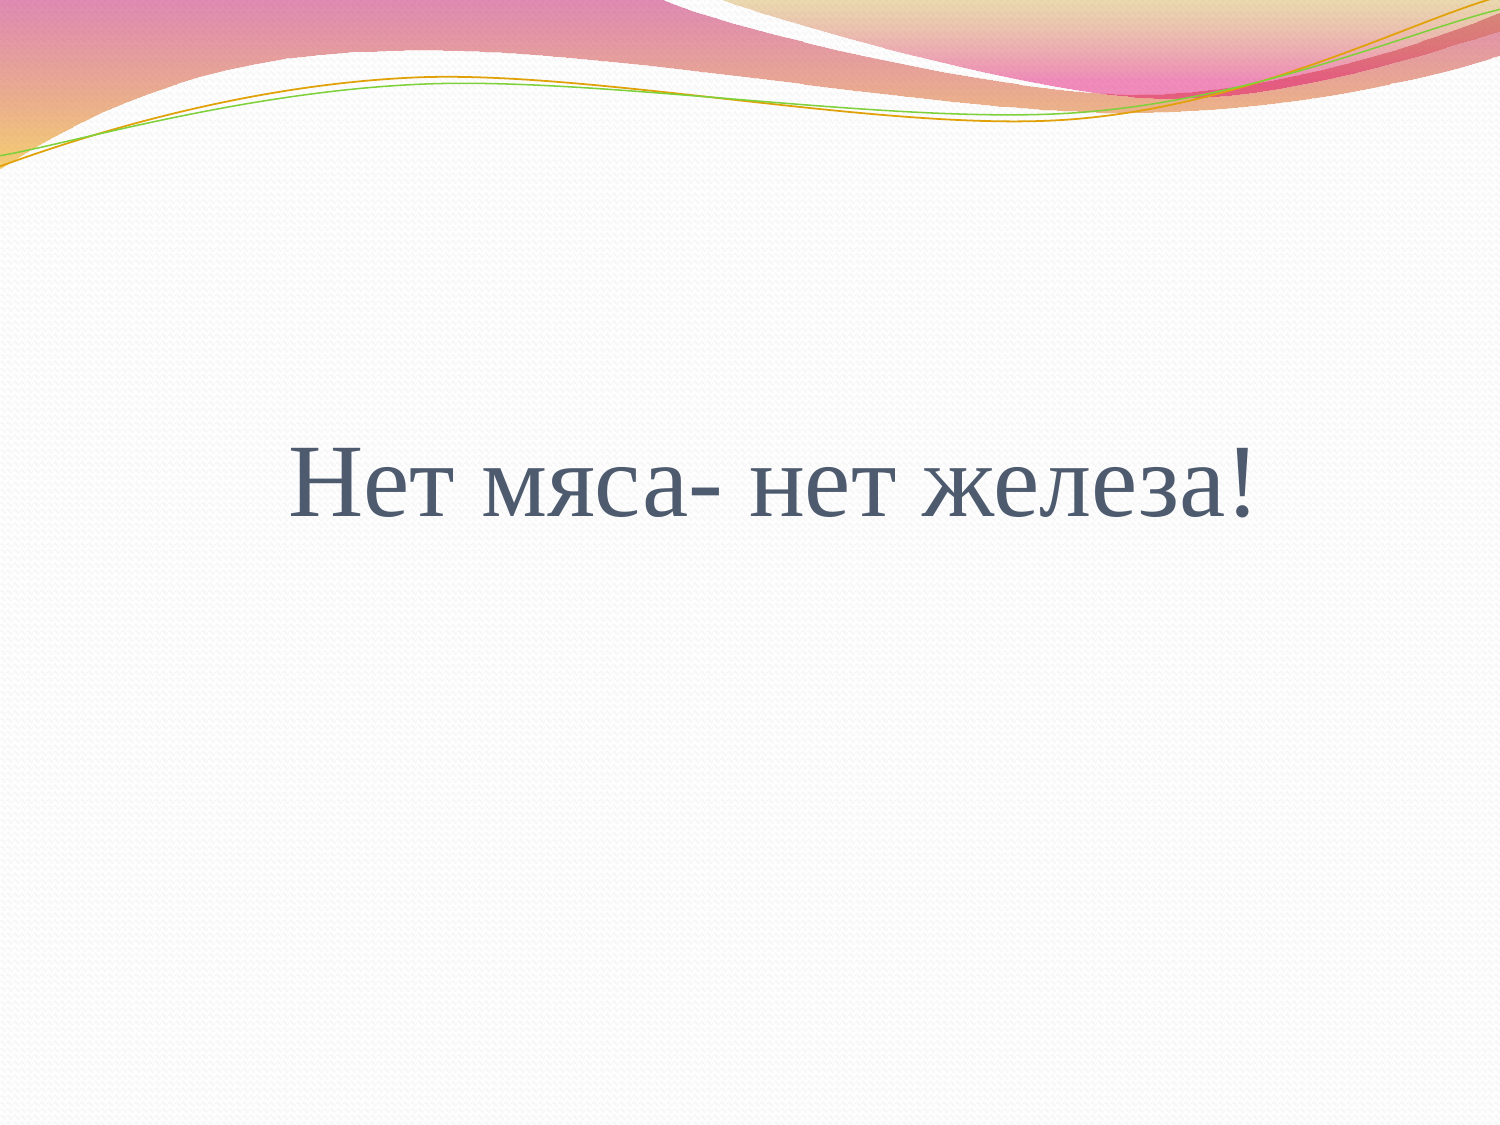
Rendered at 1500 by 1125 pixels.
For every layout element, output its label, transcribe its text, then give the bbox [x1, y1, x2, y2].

title Нет мяса- нет железа! [100, 349, 1451, 538]
